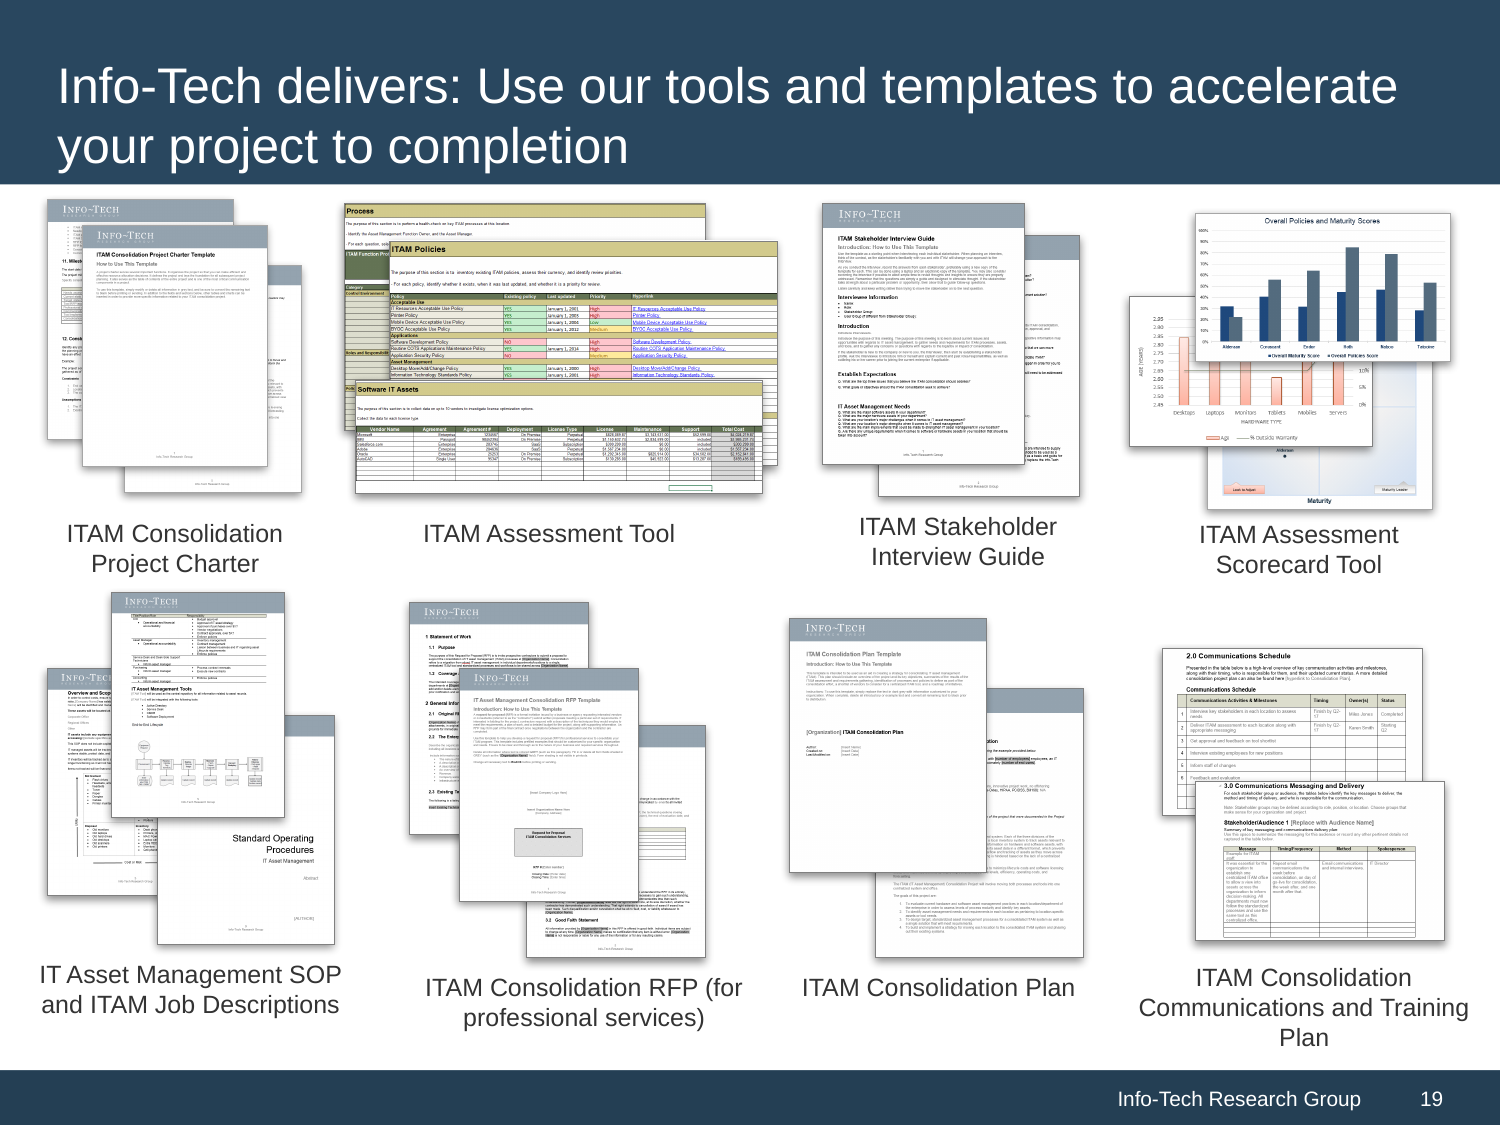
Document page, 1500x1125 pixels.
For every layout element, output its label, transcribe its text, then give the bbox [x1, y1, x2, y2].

picture [1128, 212, 1452, 510]
picture [789, 618, 1084, 958]
picture [47, 199, 302, 494]
text_box ITAM Assessment Scorecard Tool [1085, 511, 1440, 587]
text_box ITAM Consolidation Project Charter [31, 510, 319, 586]
text_box IT Asset Management SOP and ITAM Job Descriptions [0, 951, 359, 1027]
text_box ITAM Consolidation RFP (for professional services) [304, 964, 790, 1039]
text_box ITAM Stakeholder Interview Guide [728, 503, 1115, 579]
text_box ITAM Consolidation Communications and Training Plan [1034, 954, 1500, 1060]
text_box ITAM Consolidation Plan [790, 964, 1034, 1010]
picture [344, 203, 778, 494]
picture [1162, 647, 1446, 941]
title Info-Tech delivers: Use our tools and templates to accelerate your project to completion [41, 41, 1457, 187]
picture [822, 203, 1081, 497]
picture [47, 592, 335, 945]
text_box ITAM Assessment Tool [360, 510, 739, 556]
picture [409, 601, 706, 958]
